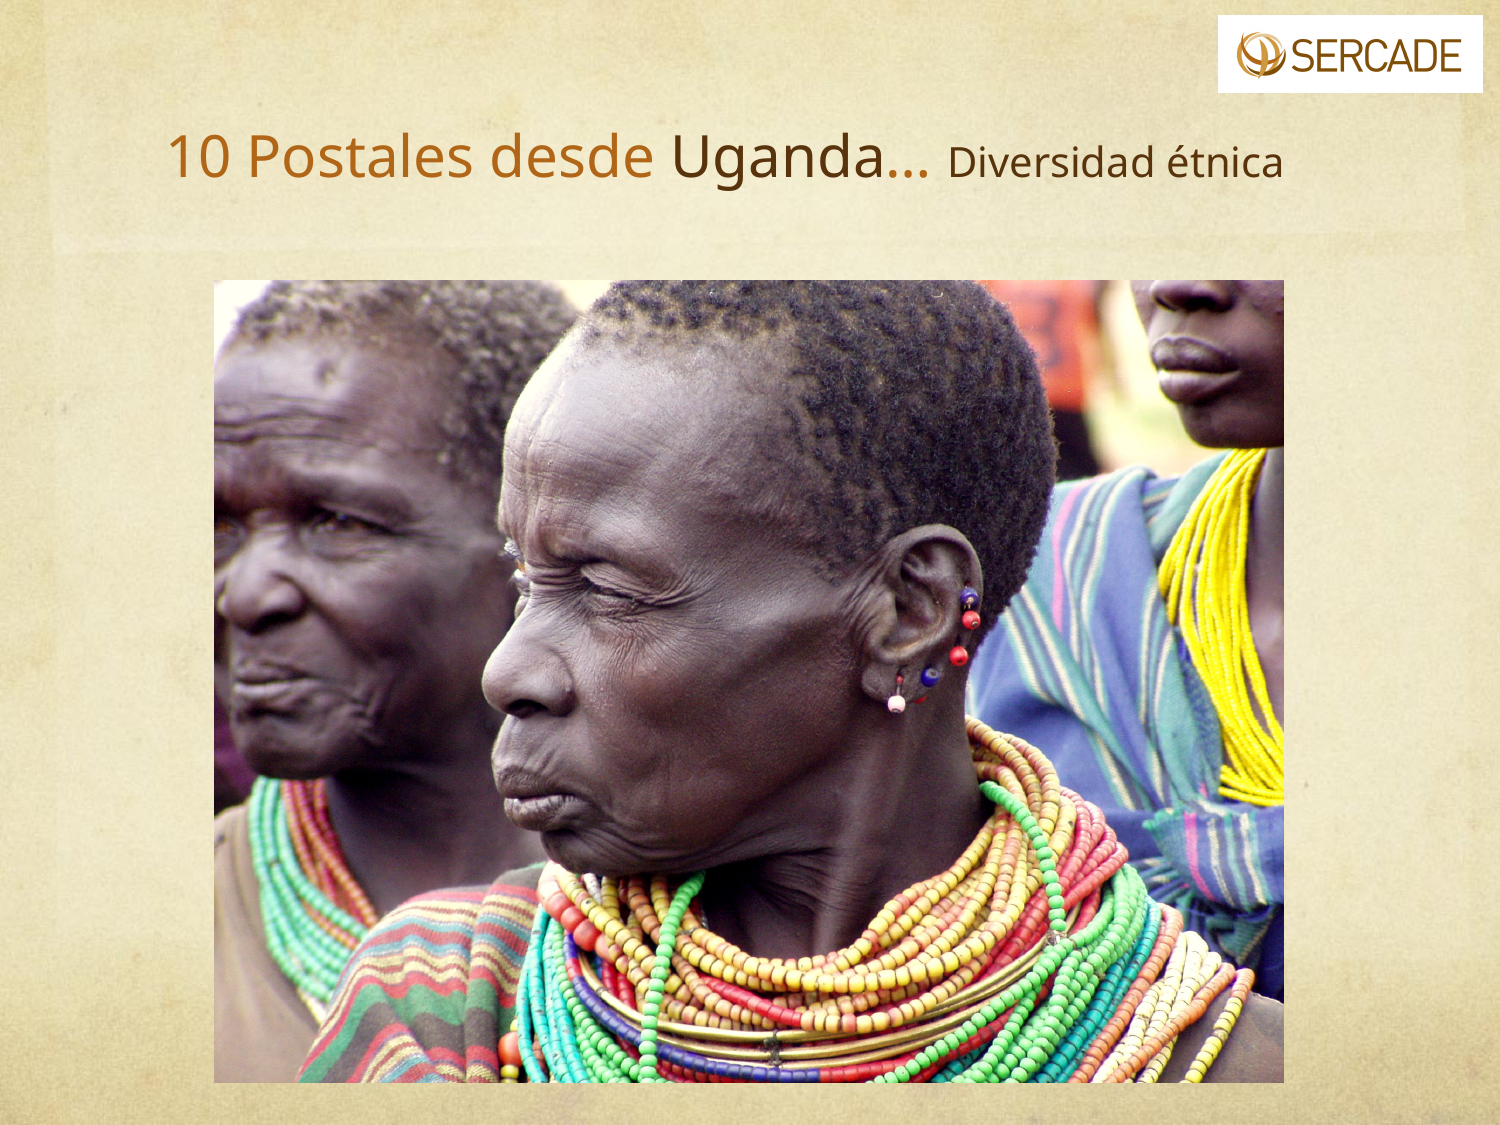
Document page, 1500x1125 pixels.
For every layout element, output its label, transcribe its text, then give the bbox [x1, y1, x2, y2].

title 10 Postales desde Uganda… Diversidad étnica [150, 82, 1350, 225]
picture [0, 0, 1500, 1125]
